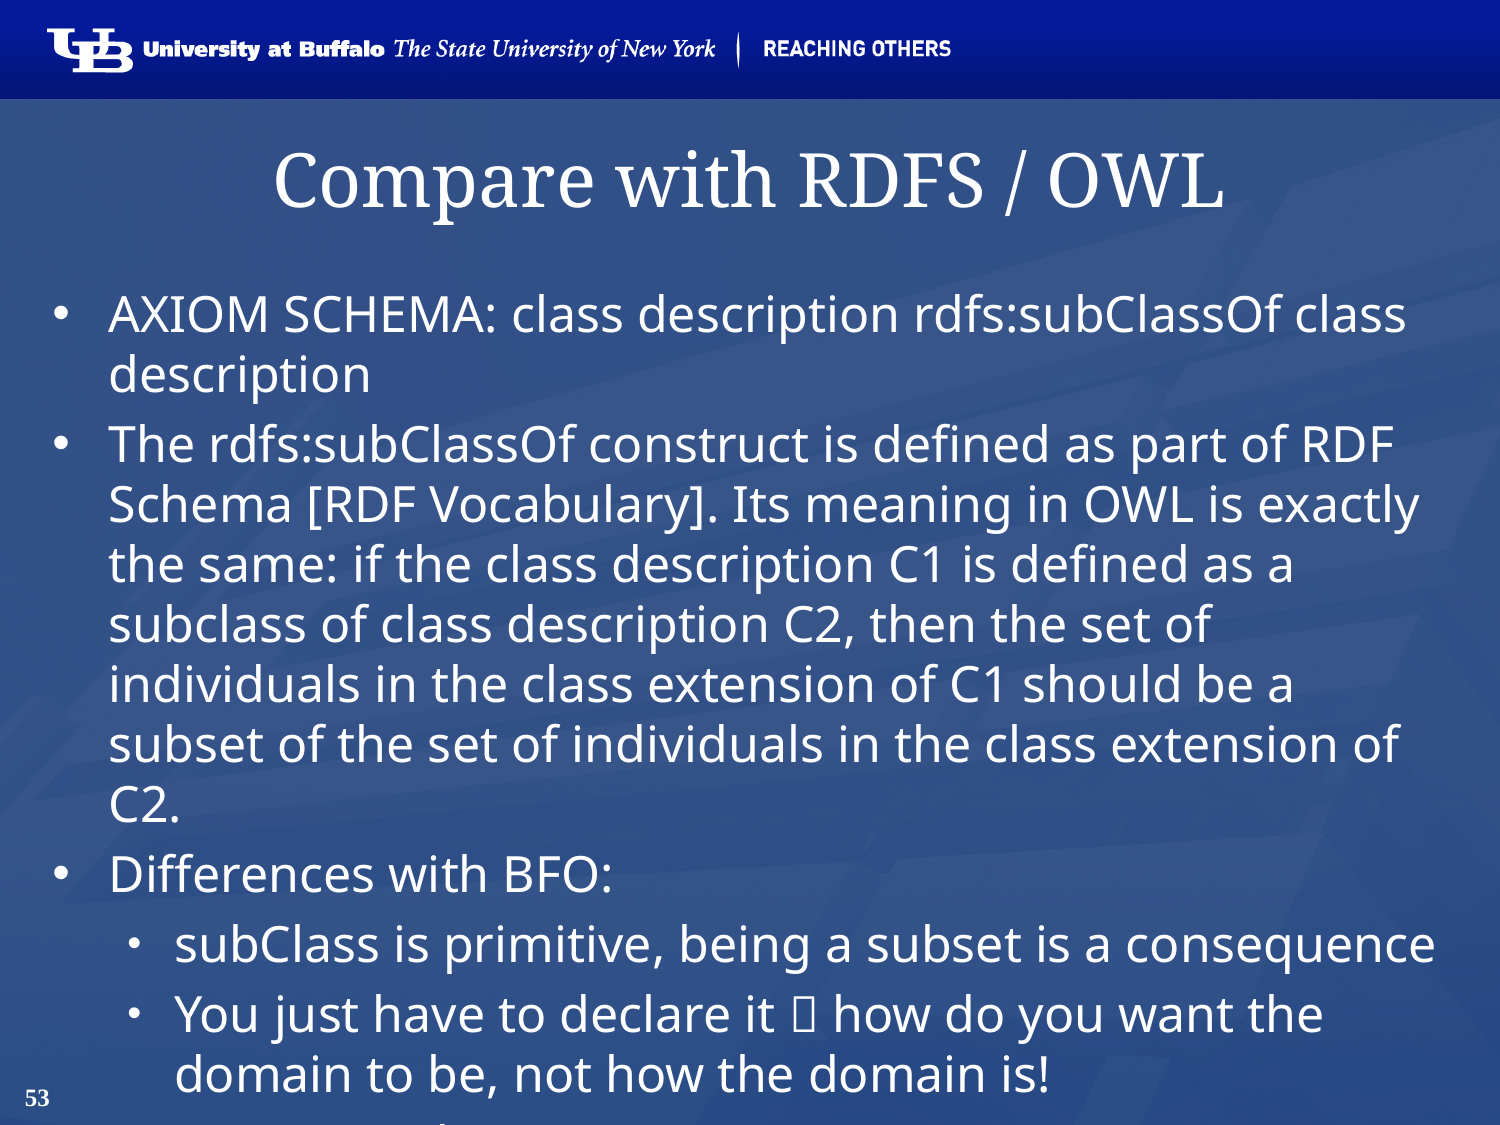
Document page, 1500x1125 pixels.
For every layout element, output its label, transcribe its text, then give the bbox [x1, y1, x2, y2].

slide_number 53 [0, 1062, 50, 1112]
picture [0, 0, 1500, 99]
title Compare with RDFS / OWL [37, 125, 1463, 250]
list AXIOM SCHEMA: class description rdfs:subClassOf class description The rdfs:subClassOf construct is defined as part of RDF Schema [RDF Vocabulary]. Its meaning in OWL is exactly the same: if the class description C1 is defined as a subclass of class description C2, then the set of individuals in the class extension of C1 should be a subset of the set of individuals in the class extension of C2. Differences with BFO: subClass is primitive, being a subset is a consequence You just have to declare it  how do you want the domain to be, not how the domain is! No time indexing. [37, 275, 1463, 1088]
